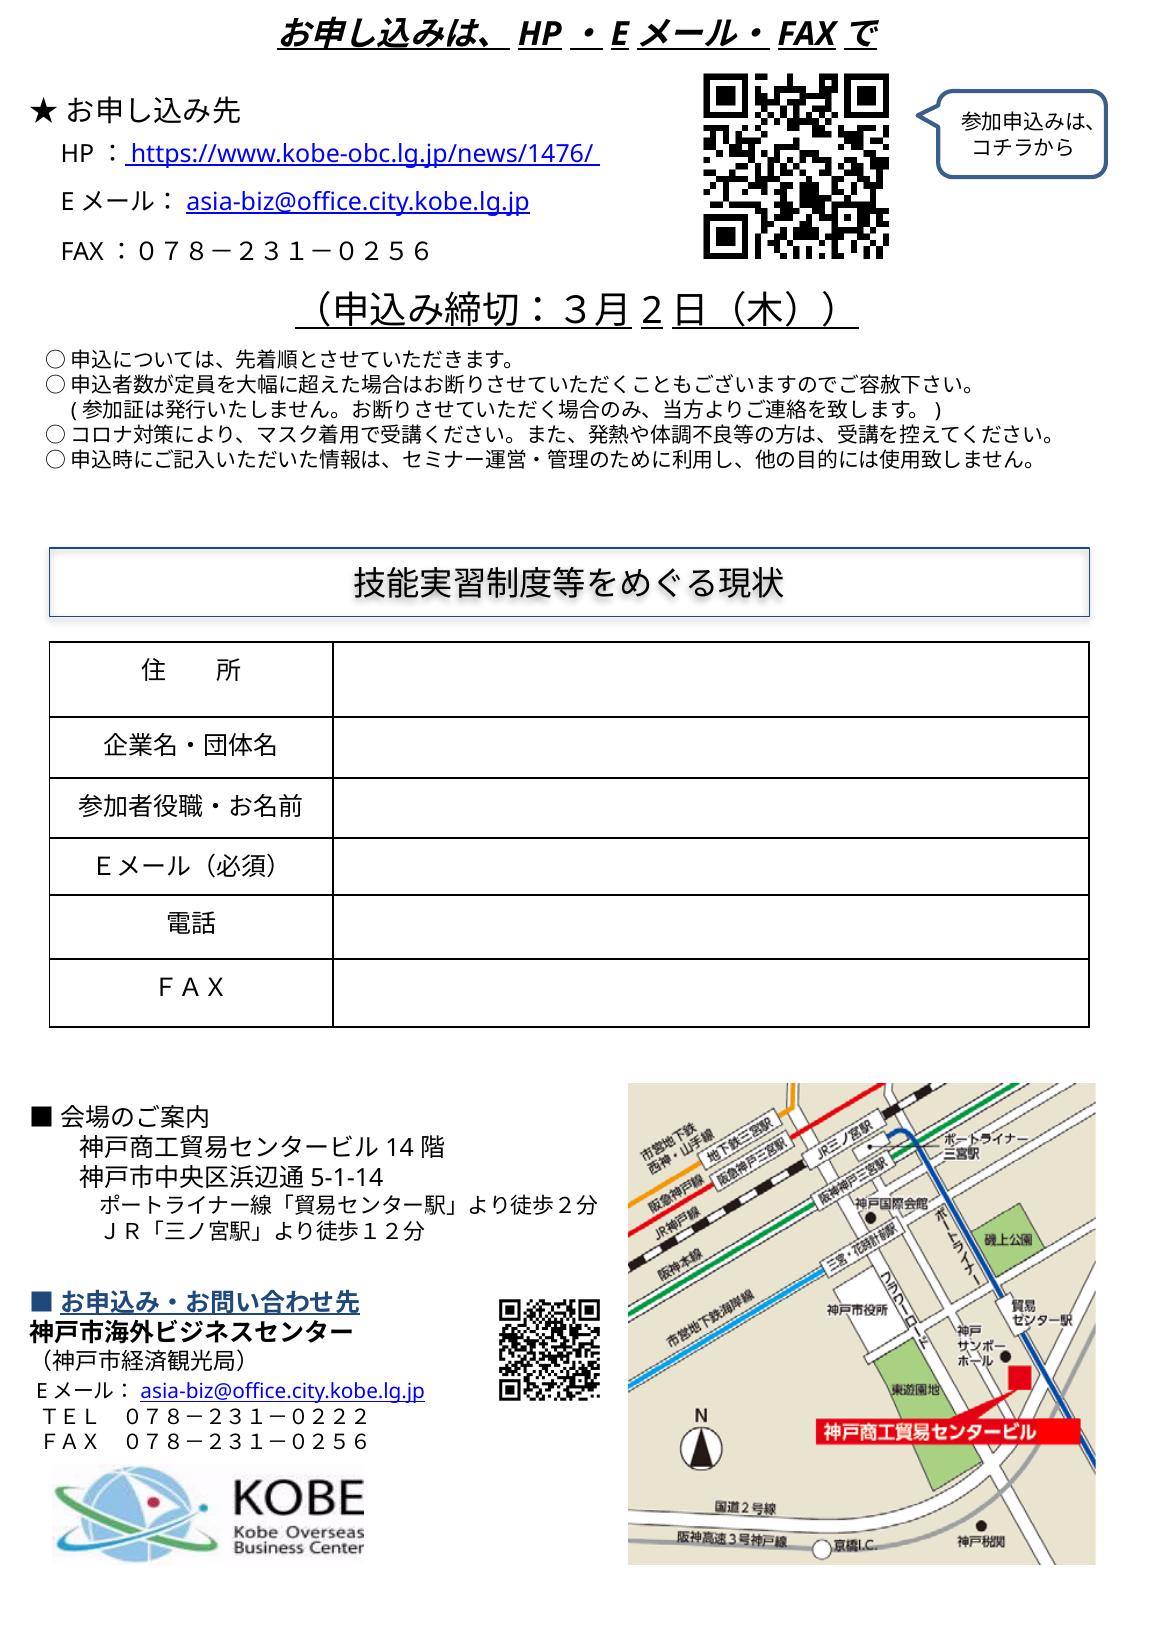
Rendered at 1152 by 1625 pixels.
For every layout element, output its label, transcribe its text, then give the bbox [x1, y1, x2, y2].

text_box ■会場のご案内 神戸商工貿易センタービル14階 神戸市中央区浜辺通5-1-14 ポートライナー線「貿易センター駅」より徒歩２分 ＪＲ「三ノ宮駅」より徒歩１２分 [14, 1094, 622, 1252]
picture [684, 53, 908, 278]
table_header [334, 643, 1088, 716]
text_box 技能実習制度等をめぐる現状 [49, 547, 1090, 617]
text_box ■お申込み・お問い合わせ先 神戸市海外ビジネスセンター （神戸市経済観光局） Eメール：asia-biz@office.city.kobe.lg.jp ＴＥＬ ０７８－２３１－０２２２ ＦＡＸ ０７８－２３１－０２５６ [14, 1279, 479, 1477]
table_cell [334, 896, 1088, 958]
table_cell [334, 960, 1088, 1026]
table_header 住 所 [50, 643, 332, 716]
table_cell Ｅメール（必須） [50, 839, 332, 894]
picture [52, 1463, 364, 1565]
table_cell [334, 718, 1088, 777]
picture [627, 1083, 1096, 1565]
text_box 参加申込みは、コチラから [915, 88, 1108, 180]
table_cell ＦＡＸ [50, 960, 332, 1026]
picture [487, 1287, 612, 1413]
table_cell [334, 839, 1088, 894]
text_box お申し込みは、HP・Eメール・FAXで ★お申し込み先 HP： https://www.kobe-obc.lg.jp/news/1476/ Eメール：asia-biz@office.city.kobe.lg.jp FAX：０７８－２３１－０２５６ （申込み締切：３月2日（木）） [14, 4, 1140, 363]
text_box ○申込については、先着順とさせていただきます。 ○申込者数が定員を大幅に超えた場合はお断りさせていただくこともございますのでご容赦下さい。 (参加証は発行いたしません。お断りさせていただく場合のみ、当方よりご連絡を致します。) ○コロナ対策により、マスク着用で受講ください。また、発熱や体調不良等の方は、受講を控えてください。 ○申込時にご記入いただいた情報は、セミナー運営・管理のために利用し、他の目的には使用致しません。 [30, 338, 1108, 479]
table_cell 企業名・団体名 [50, 718, 332, 777]
table_cell 参加者役職・お名前 [50, 779, 332, 837]
table_cell [334, 779, 1088, 837]
table_cell 電話 [50, 896, 332, 958]
